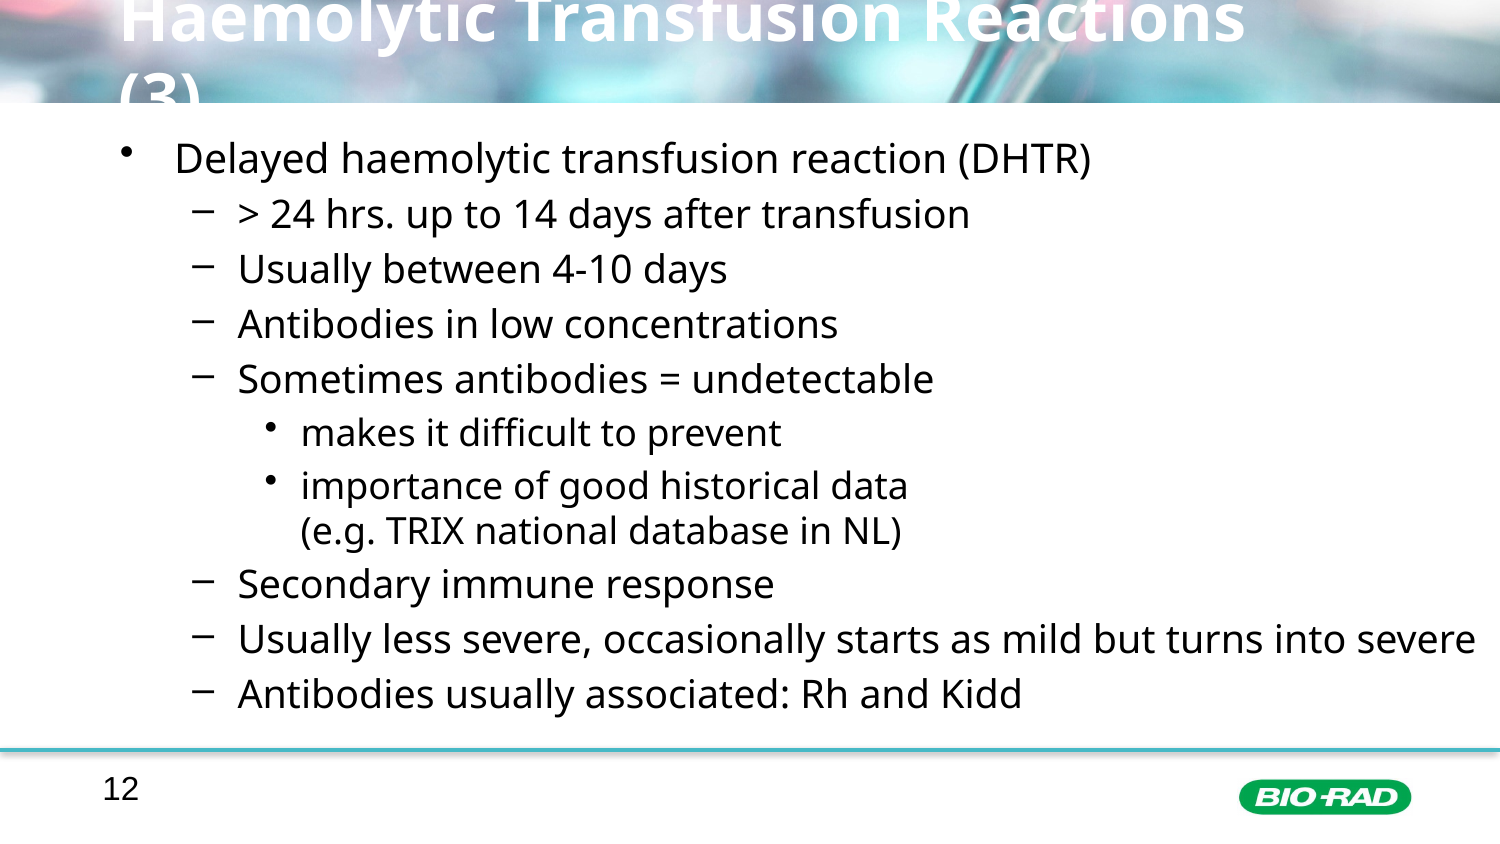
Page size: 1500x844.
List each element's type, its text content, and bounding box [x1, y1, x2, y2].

list Delayed haemolytic transfusion reaction (DHTR) > 24 hrs. up to 14 days after transfusion Usually between 4-10 days Antibodies in low concentrations Sometimes antibodies = undetectable makes it difficult to prevent importance of good historical data (e.g. TRIX national database in NL) Secondary immune response Usually less severe, occasionally starts as mild but turns into severe Antibodies usually associated: Rh and Kidd [104, 124, 1496, 741]
picture [0, 0, 1500, 103]
title Haemolytic Transfusion Reactions (3) [103, 19, 1330, 90]
picture [1237, 778, 1413, 816]
